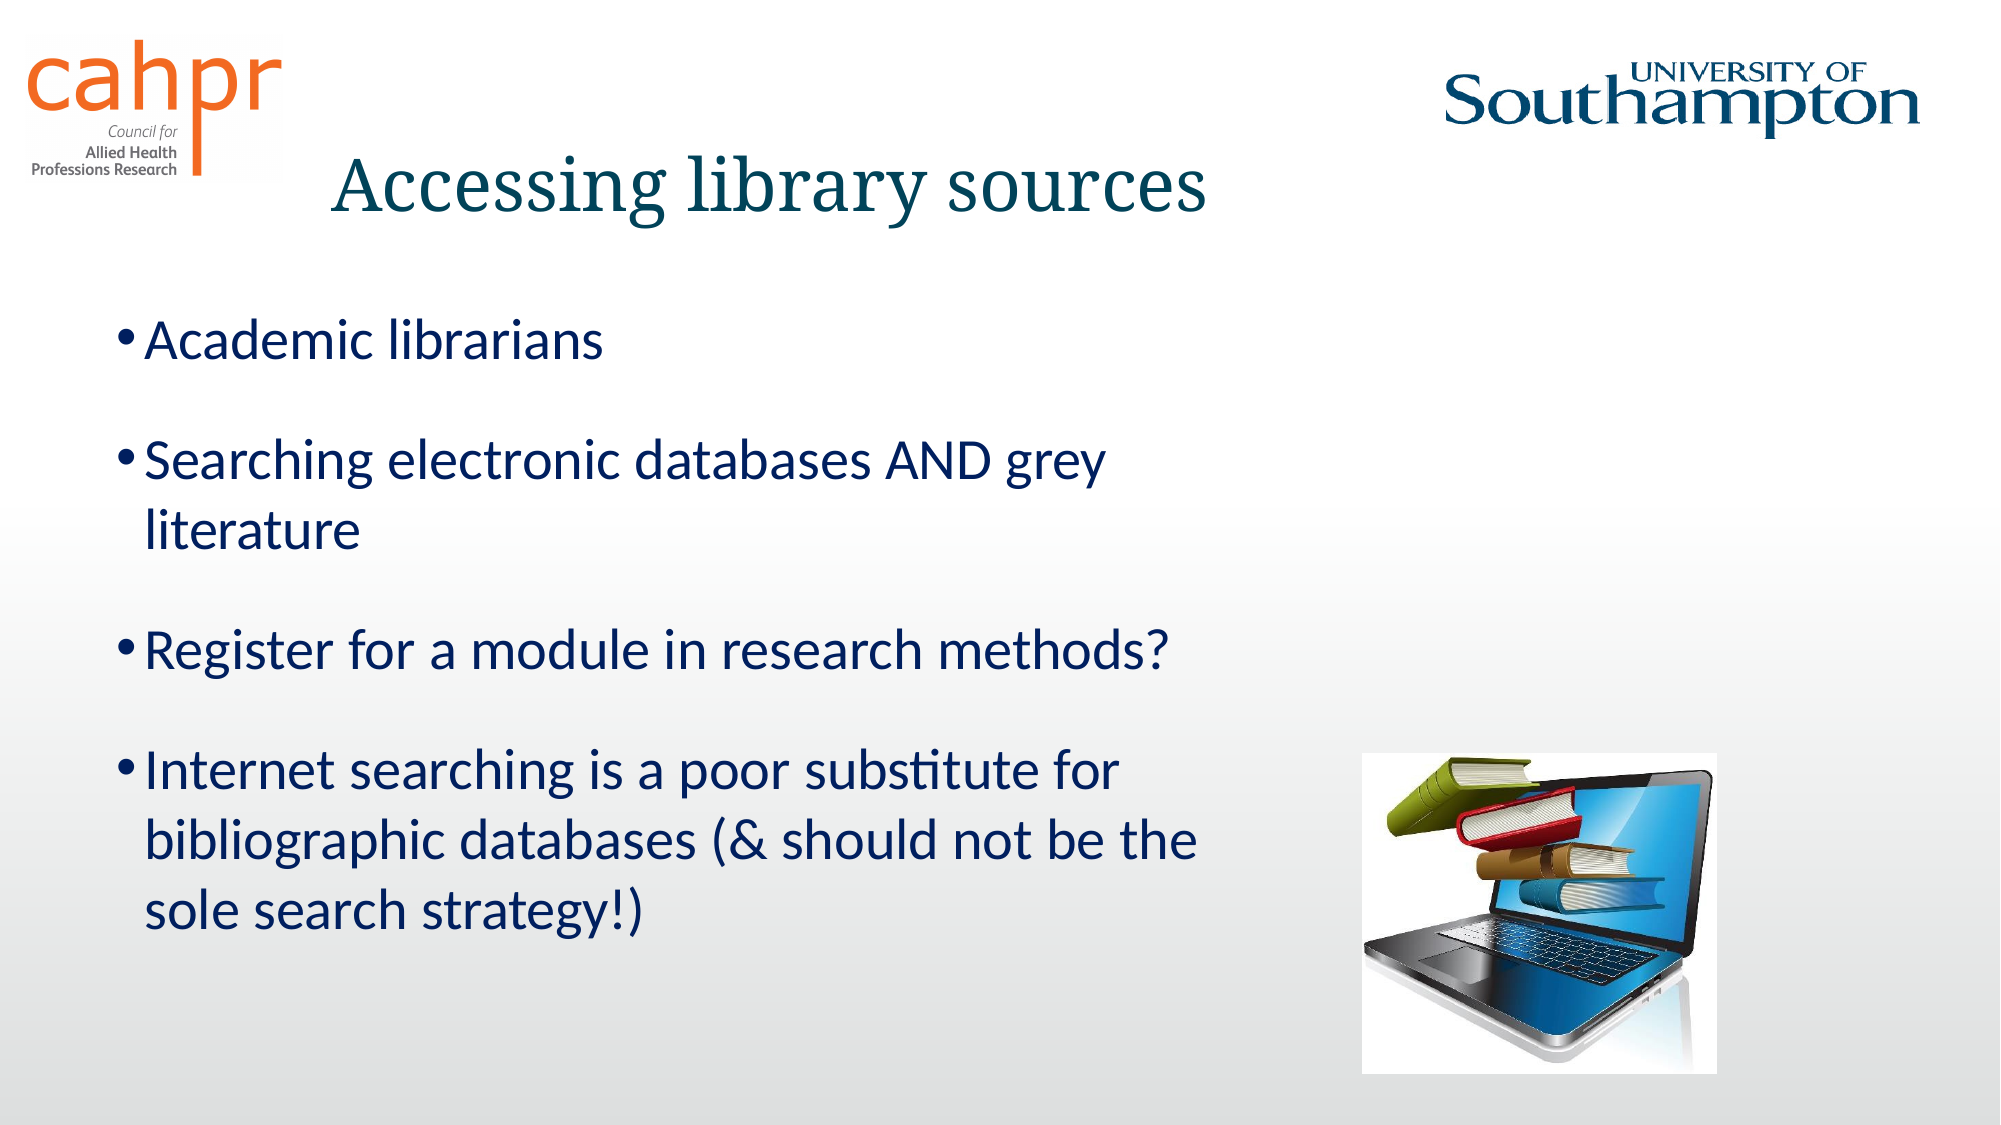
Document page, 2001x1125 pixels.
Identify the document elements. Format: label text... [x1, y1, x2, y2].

picture [25, 33, 283, 183]
text_box Academic librarians Searching electronic databases AND grey literature Register for a module in research methods? Internet searching is a poor substitute for bibliographic databases (& should not be the sole search strategy!) [114, 298, 1258, 941]
picture [1361, 752, 1718, 1074]
title Accessing library sources [255, 51, 2000, 327]
